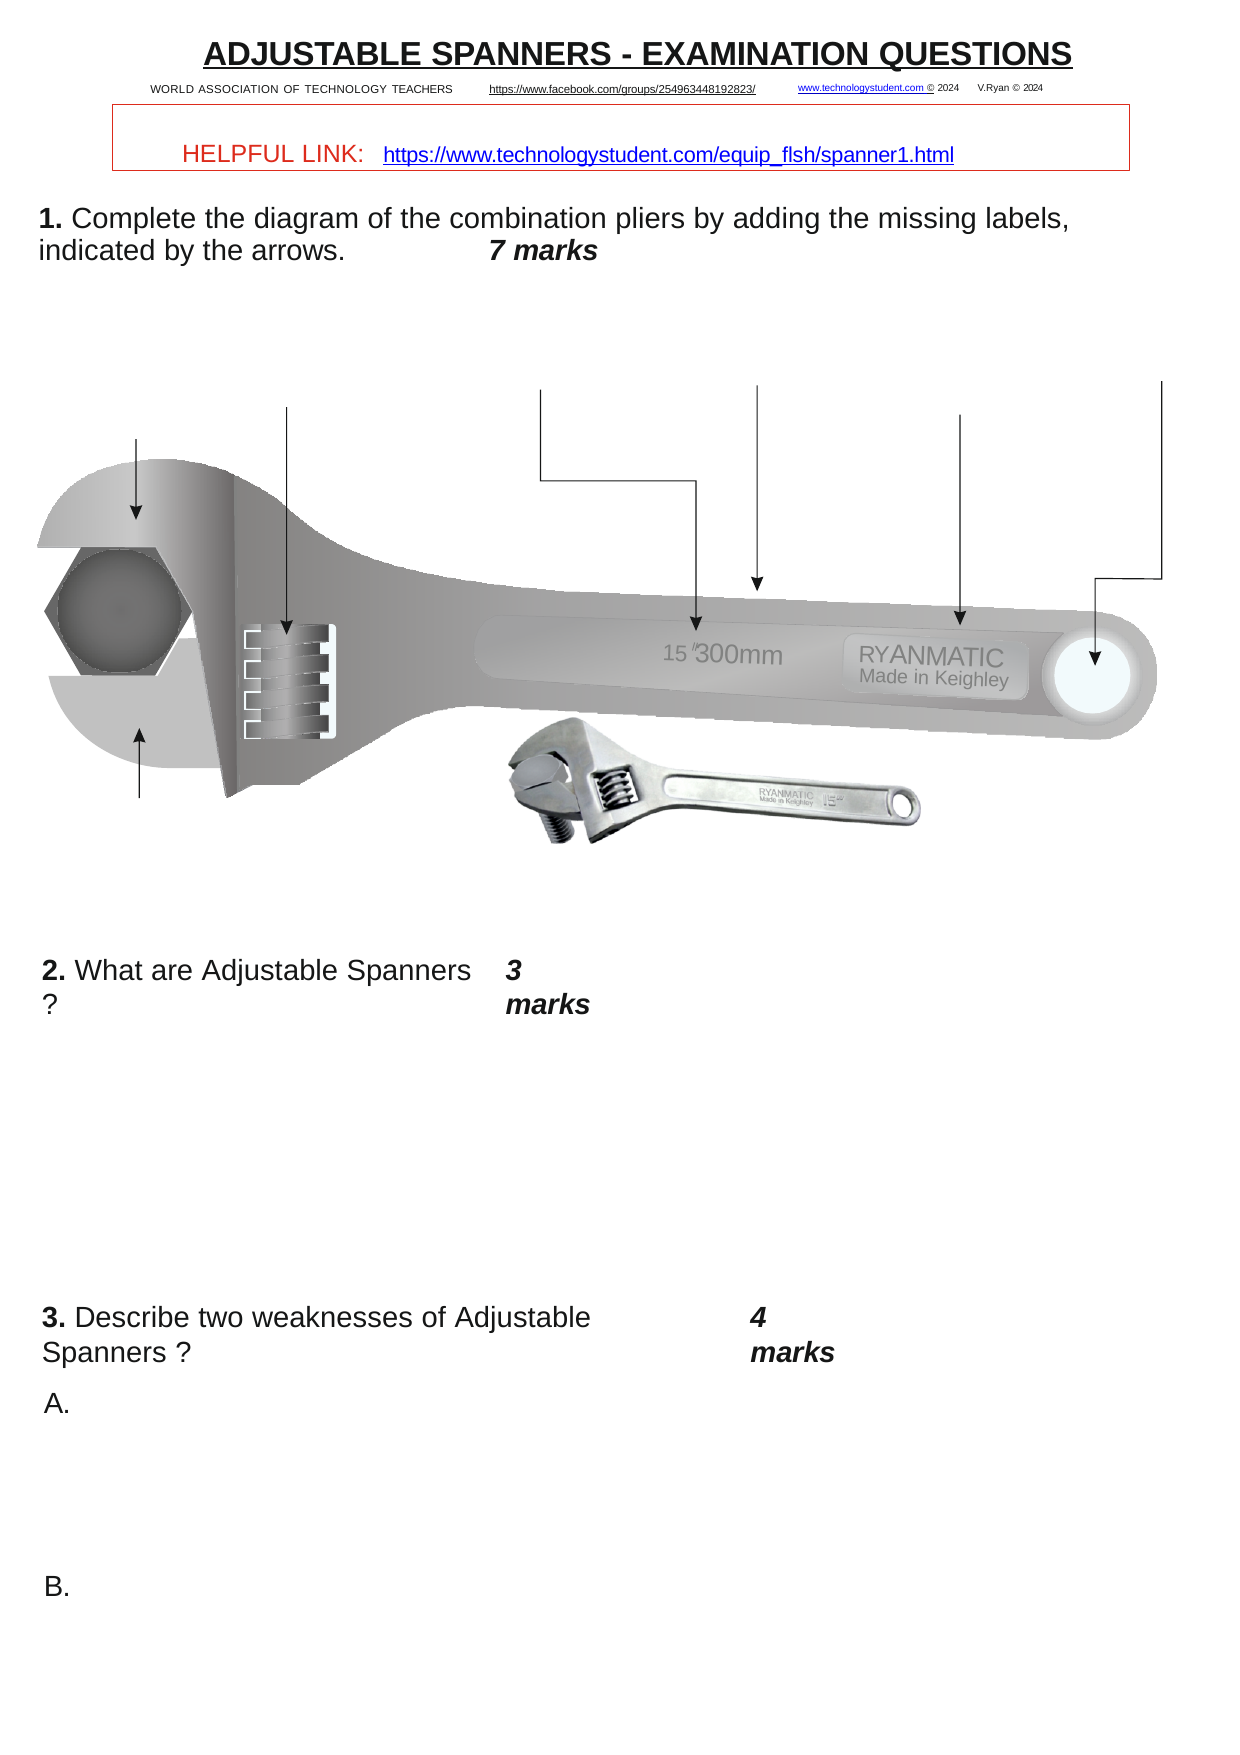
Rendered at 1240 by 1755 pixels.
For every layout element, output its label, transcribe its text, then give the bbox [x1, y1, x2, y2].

text_box HELPFUL LINK: https://www.technologystudent.com/equip_ﬂsh/spanner1.html [112, 104, 1130, 171]
text_box 3. Describe two weaknesses of Adjustable Spanners ? [39, 1296, 724, 1369]
text_box 4 marks [748, 1296, 860, 1369]
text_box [129, 380, 1163, 845]
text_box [36, 458, 124, 798]
text_box A. [41, 1382, 74, 1420]
text_box B. [41, 1564, 74, 1602]
text_box 2. What are Adjustable Spanners ? [39, 948, 479, 1021]
text_box 3 marks [503, 948, 615, 1021]
text_box ADJUSTABLE SPANNERS - EXAMINATION QUESTIONS WORLD ASSOCIATION OF TECHNOLOGY TEACHERS https://www.facebook.com/groups/254963448192823/ www.technologystudent.com © 2024 V.Ryan © 2024 [142, 16, 1090, 97]
text_box 1. Complete the diagram of the combination pliers by adding the missing labels, indicated by the arrows. 7 marks [36, 196, 1194, 267]
